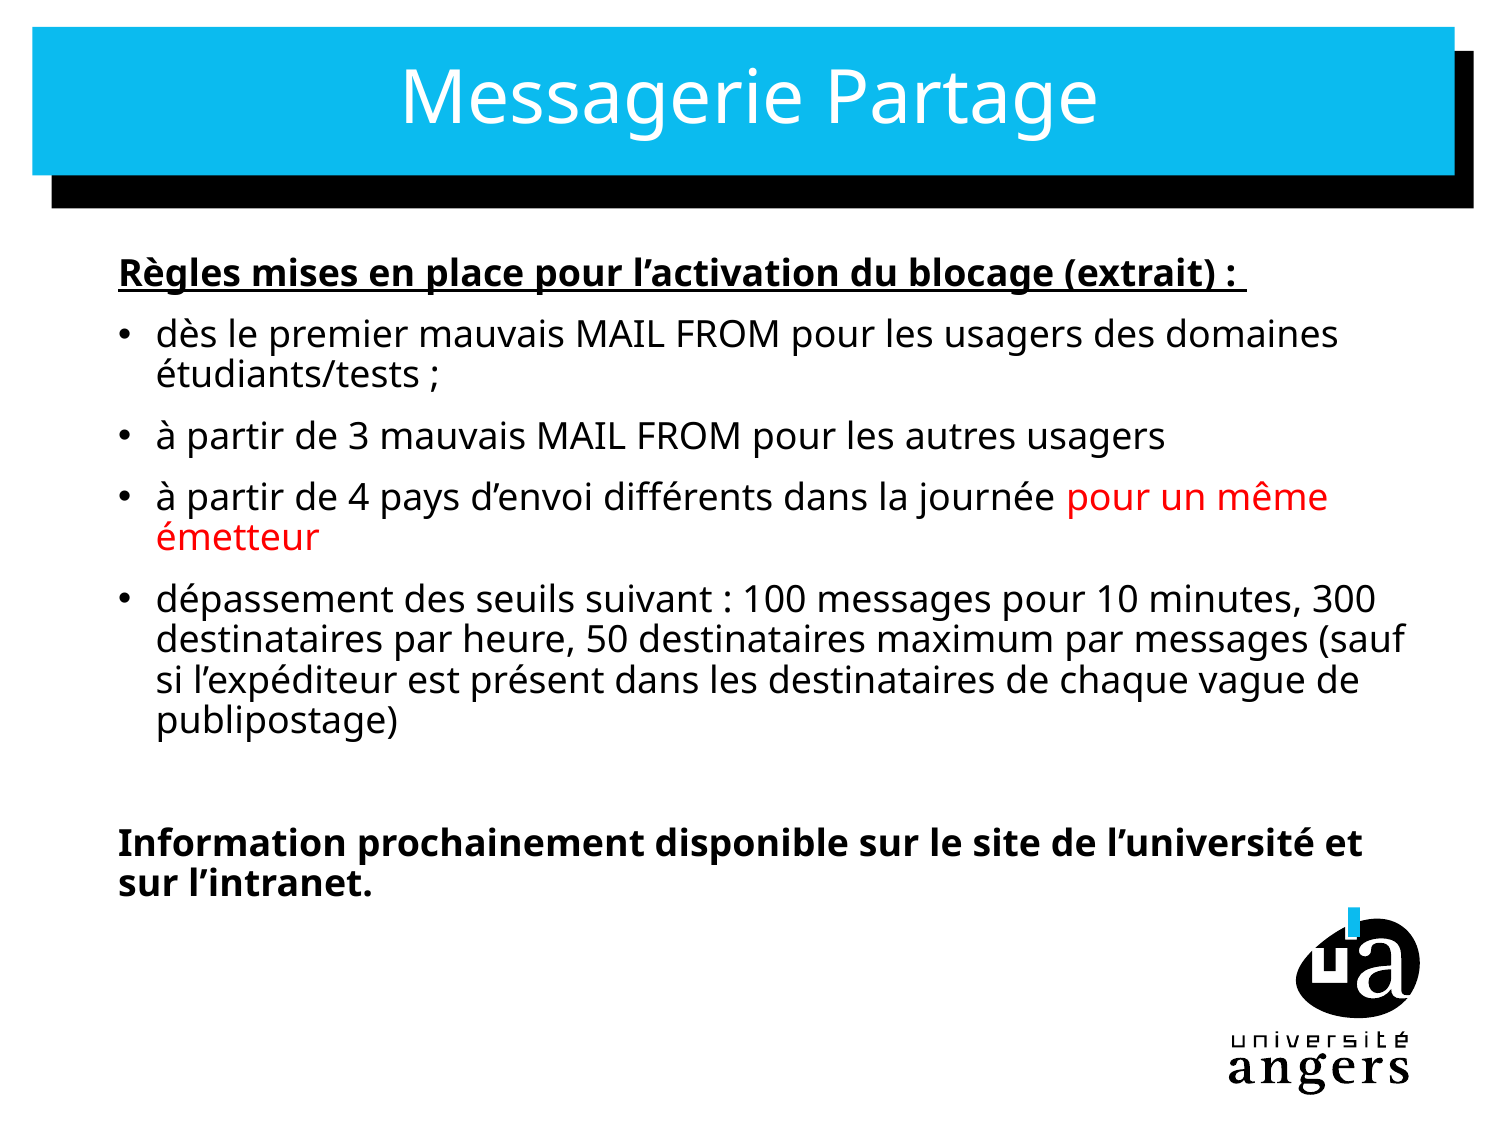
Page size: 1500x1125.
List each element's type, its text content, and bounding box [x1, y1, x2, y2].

title Messagerie Partage [103, 36, 1397, 162]
list Règles mises en place pour l’activation du blocage (extrait) : dès le premier mauvais MAIL FROM pour les usagers des domaines étudiants/tests ; à partir de 3 mauvais MAIL FROM pour les autres usagers à partir de 4 pays d’envoi différents dans la journée pour un même émetteur dépassement des seuils suivant : 100 messages pour 10 minutes, 300 destinataires par heure, 50 destinataires maximum par messages (sauf si l’expéditeur est présent dans les destinataires de chaque vague de publipostage) Information prochainement disponible sur le site de l’université et sur l’intranet. [103, 246, 1427, 1014]
